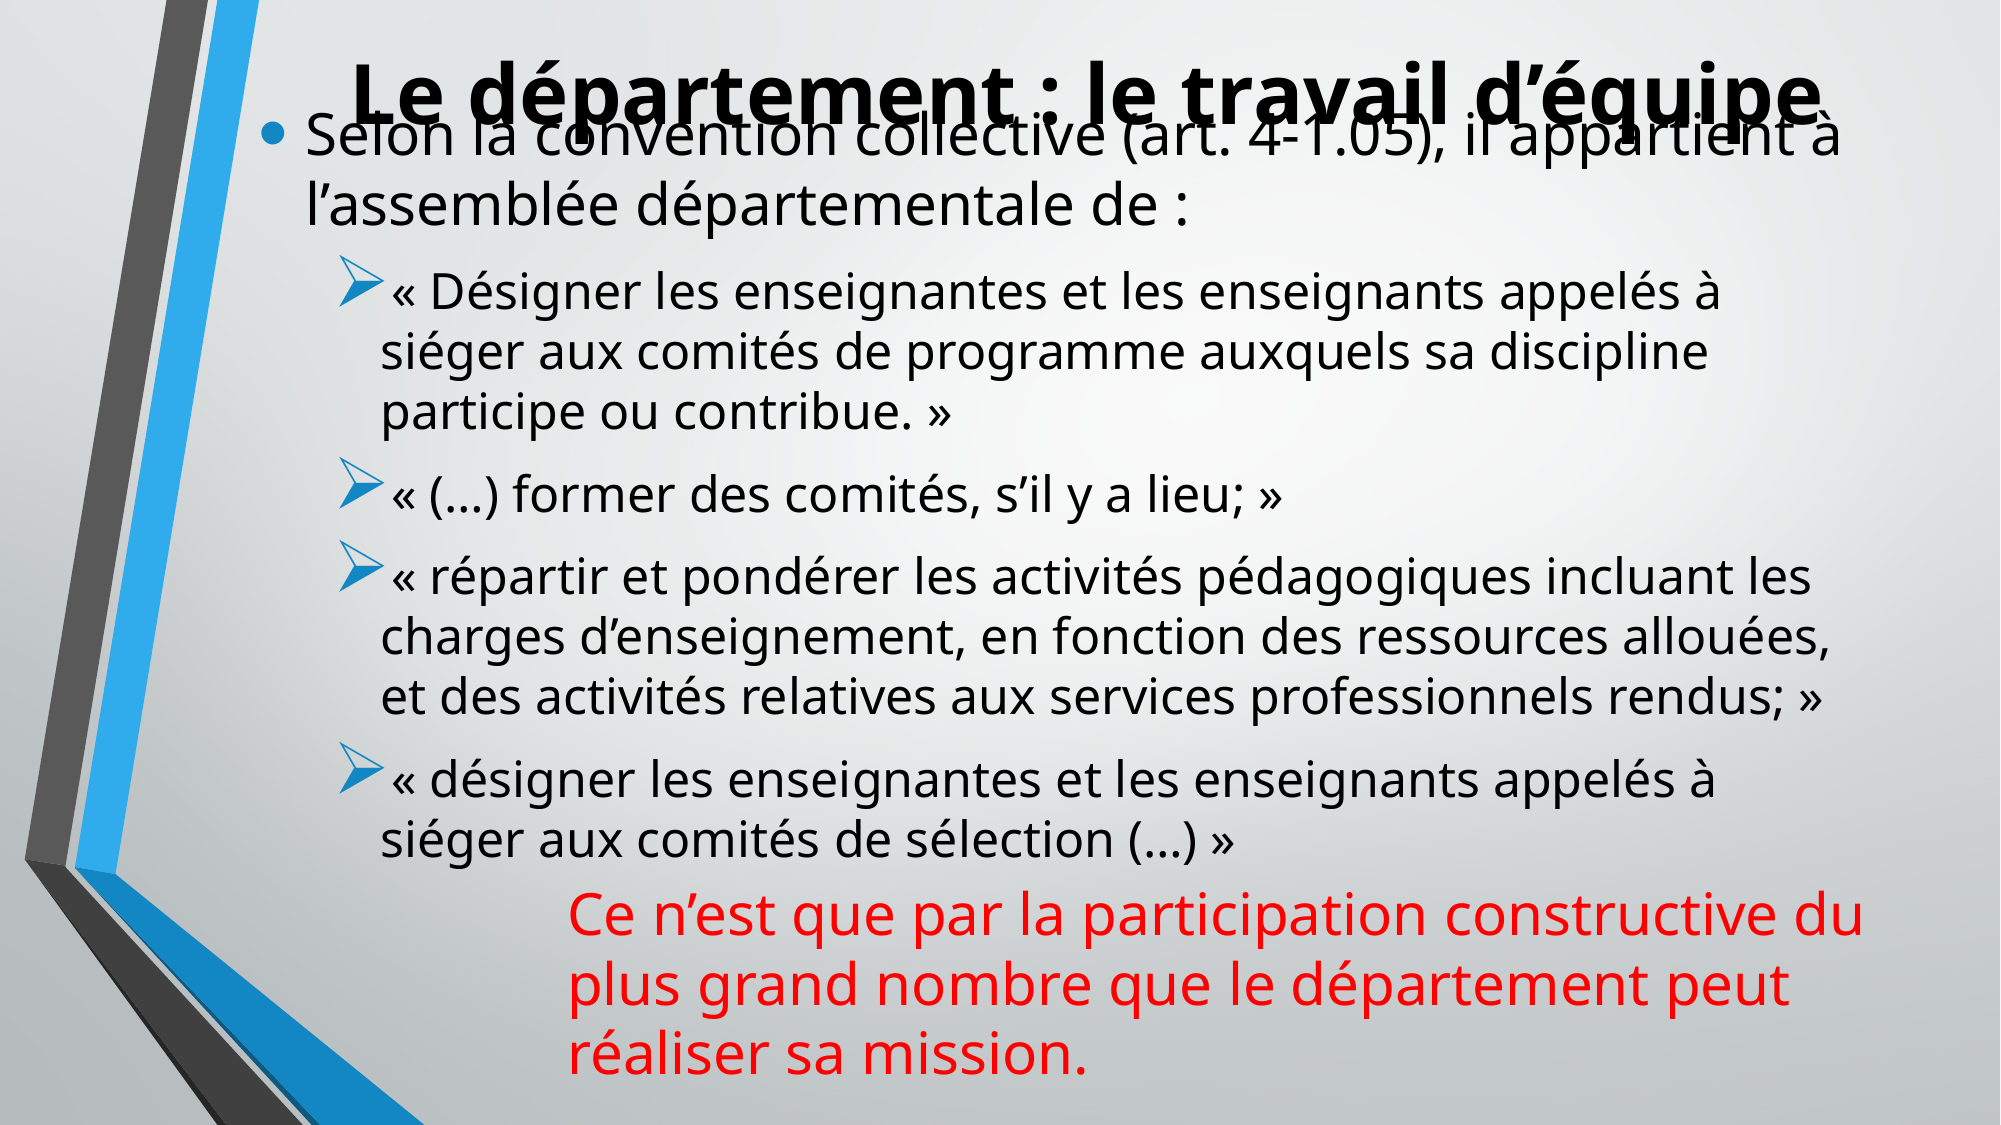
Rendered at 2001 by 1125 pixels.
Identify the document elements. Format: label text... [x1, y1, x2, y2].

title Le département : le travail d’équipe [265, 30, 1909, 153]
text_box Ce n’est que par la participation constructive du plus grand nombre que le département peut réaliser sa mission. [552, 869, 1983, 1094]
list Selon la convention collective (art. 4-1.05), il appartient à l’assemblée départementale de : « Désigner les enseignantes et les enseignants appelés à siéger aux comités de programme auxquels sa discipline participe ou contribue. » « (…) former des comités, s’il y a lieu; » « répartir et pondérer les activités pédagogiques incluant les charges d’enseignement, en fonction des ressources allouées, et des activités relatives aux services professionnels rendus; » « désigner les enseignantes et les enseignants appelés à siéger aux comités de sélection (…) » [243, 186, 1887, 950]
